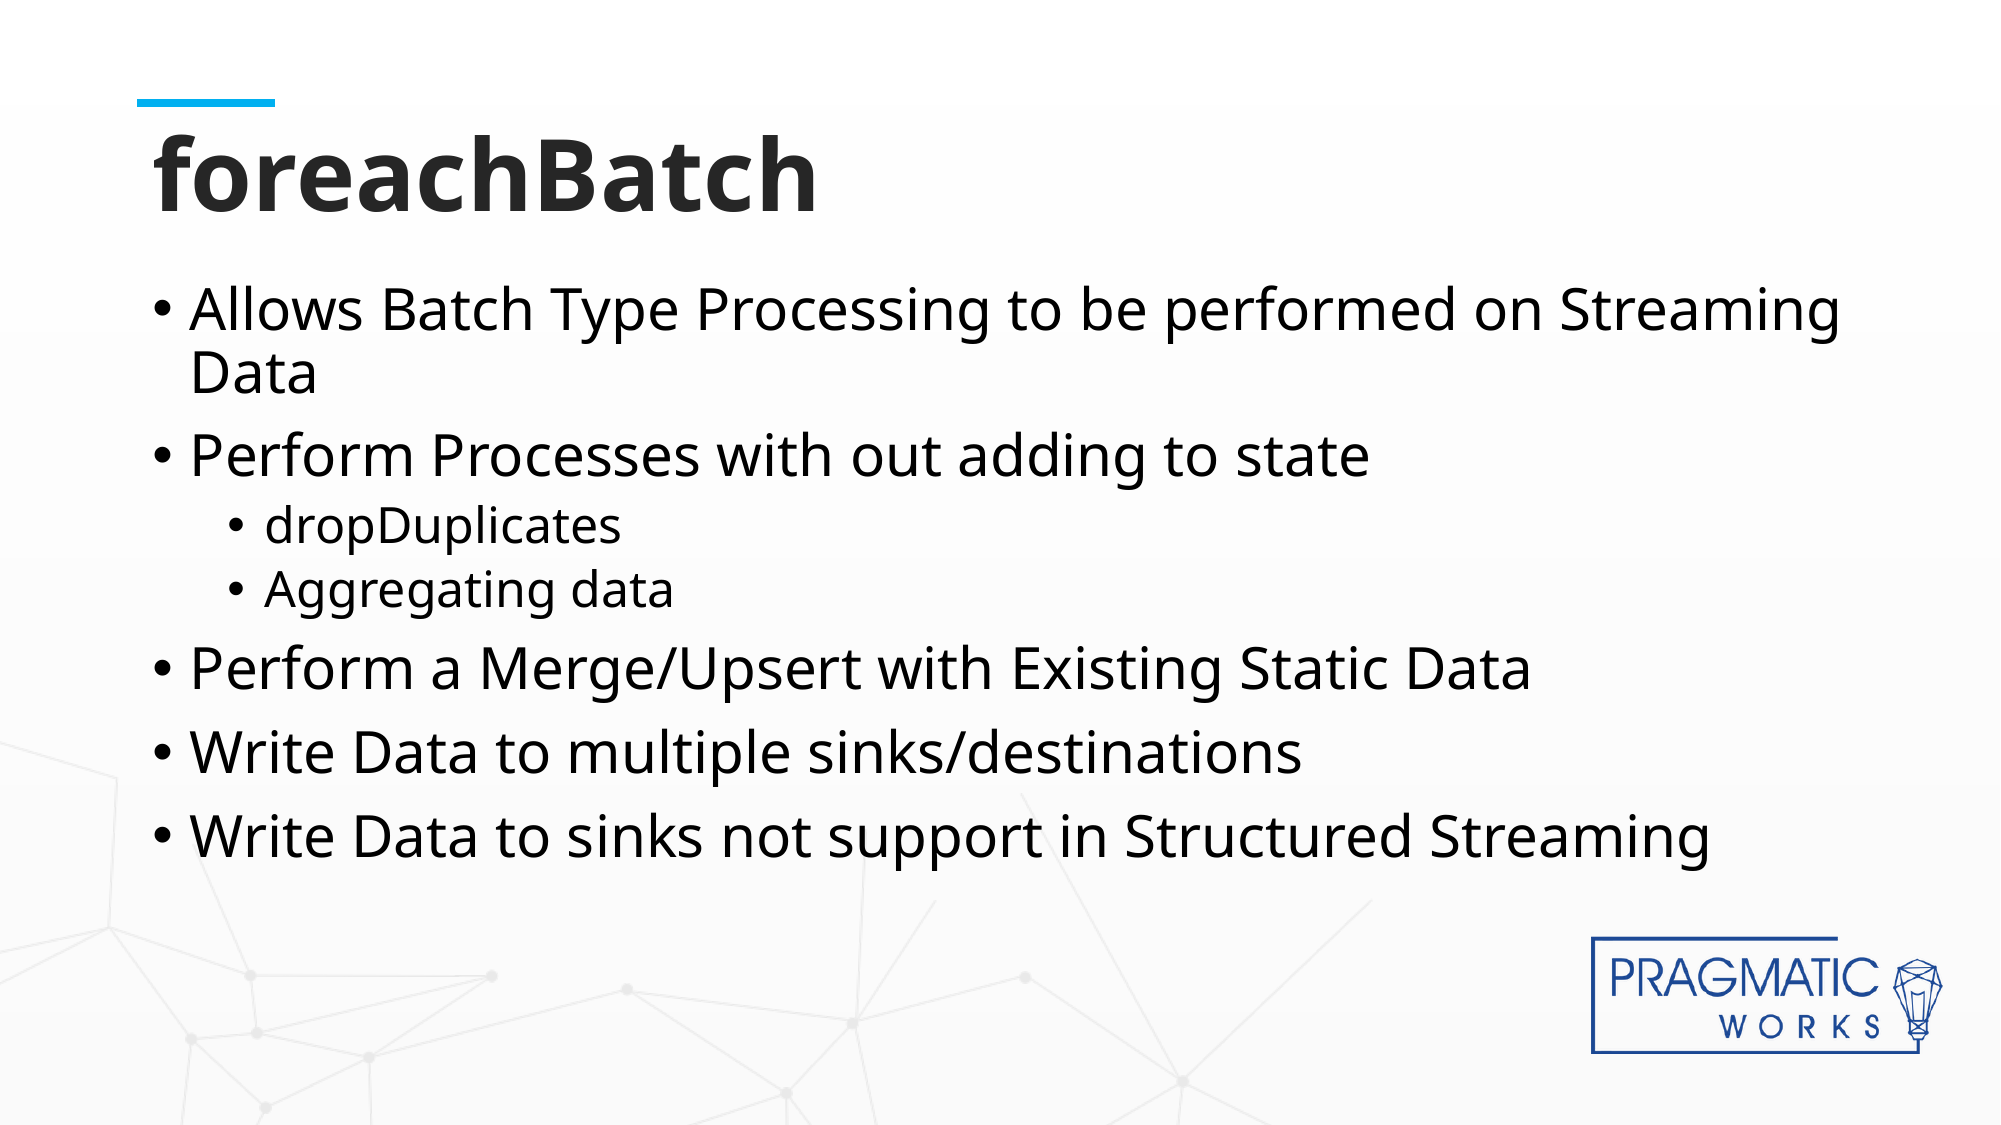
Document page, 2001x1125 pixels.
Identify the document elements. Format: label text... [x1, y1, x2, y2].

title foreachBatch [137, 103, 1158, 241]
list Allows Batch Type Processing to be performed on Streaming Data Perform Processes with out adding to state dropDuplicates Aggregating data Perform a Merge/Upsert with Existing Static Data Write Data to multiple sinks/destinations Write Data to sinks not support in Structured Streaming [137, 272, 1863, 916]
picture [1591, 936, 1943, 1054]
